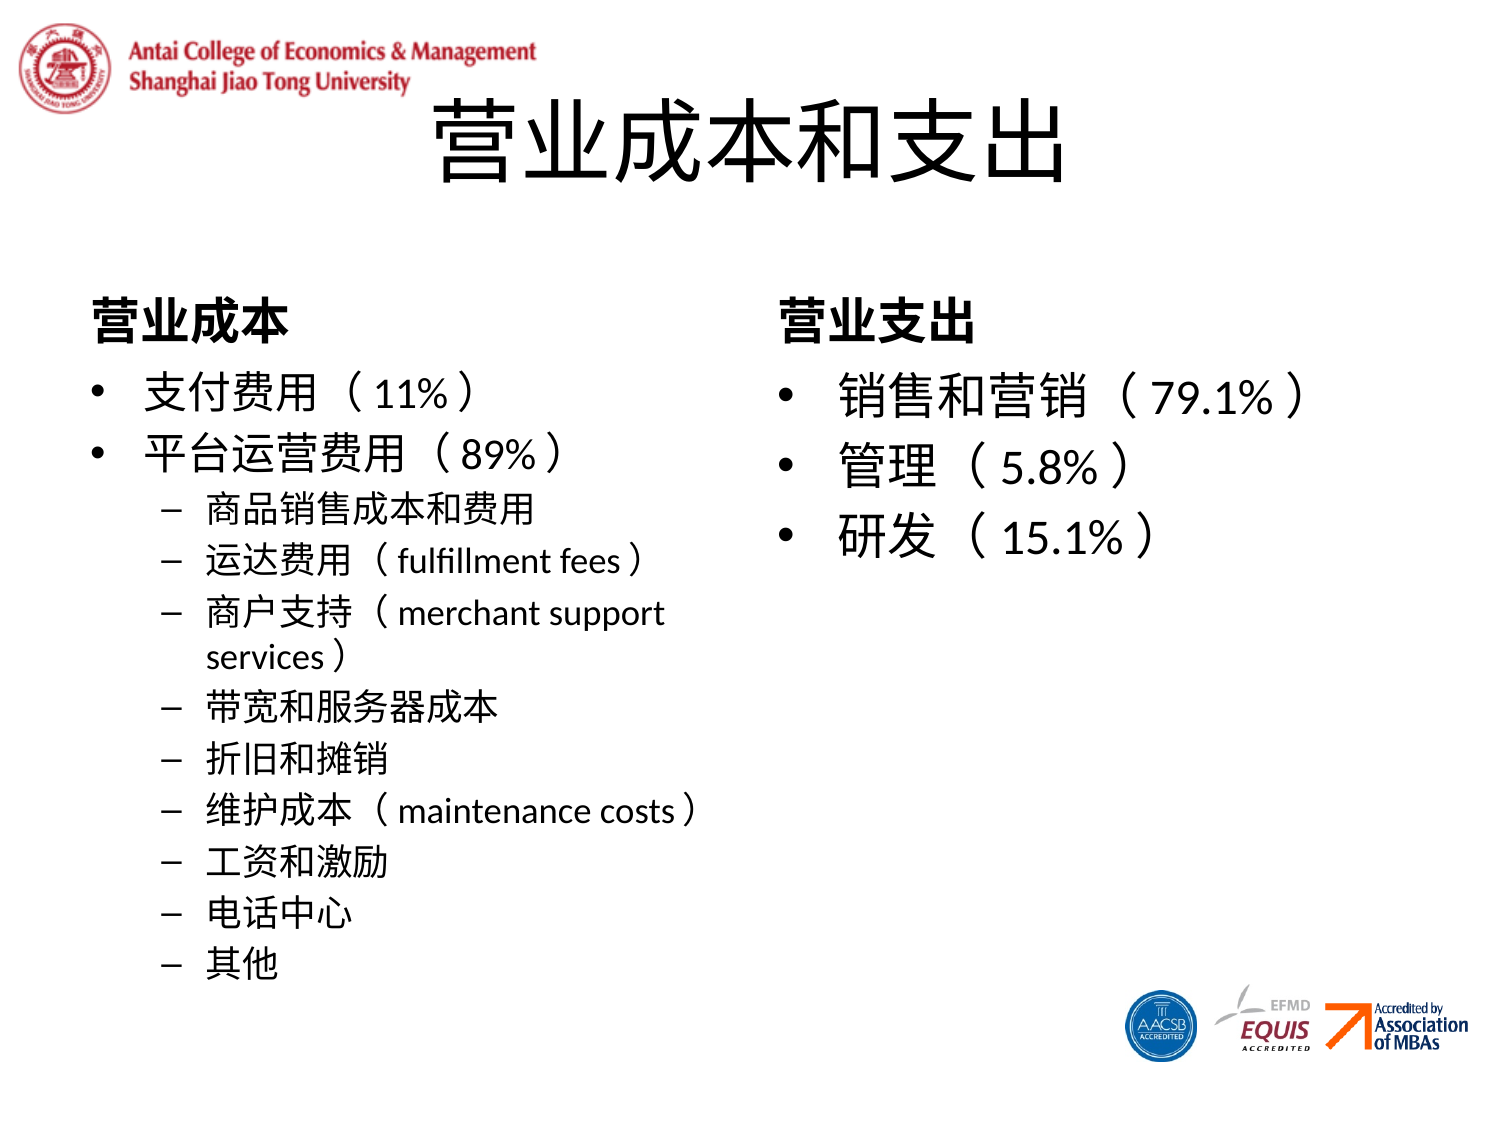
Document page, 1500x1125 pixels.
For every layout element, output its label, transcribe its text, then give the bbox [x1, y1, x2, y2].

list 销售和营销（79.1%） 管理（5.8%） 研发（15.1%） [761, 356, 1425, 1005]
picture [2, 19, 548, 119]
list 营业支出 [761, 251, 1425, 356]
list 营业成本 [75, 251, 738, 356]
title 营业成本和支出 [75, 45, 1425, 233]
picture [1125, 1005, 1197, 1062]
picture [1214, 1005, 1310, 1051]
picture [1325, 1002, 1468, 1050]
list 支付费用（11%） 平台运营费用（89%） 商品销售成本和费用 运达费用（fulfillment fees） 商户支持（merchant support services） 带宽和服务器成本 折旧和摊销 维护成本（maintenance costs） 工资和激励 电话中心 其他 [75, 356, 738, 1005]
